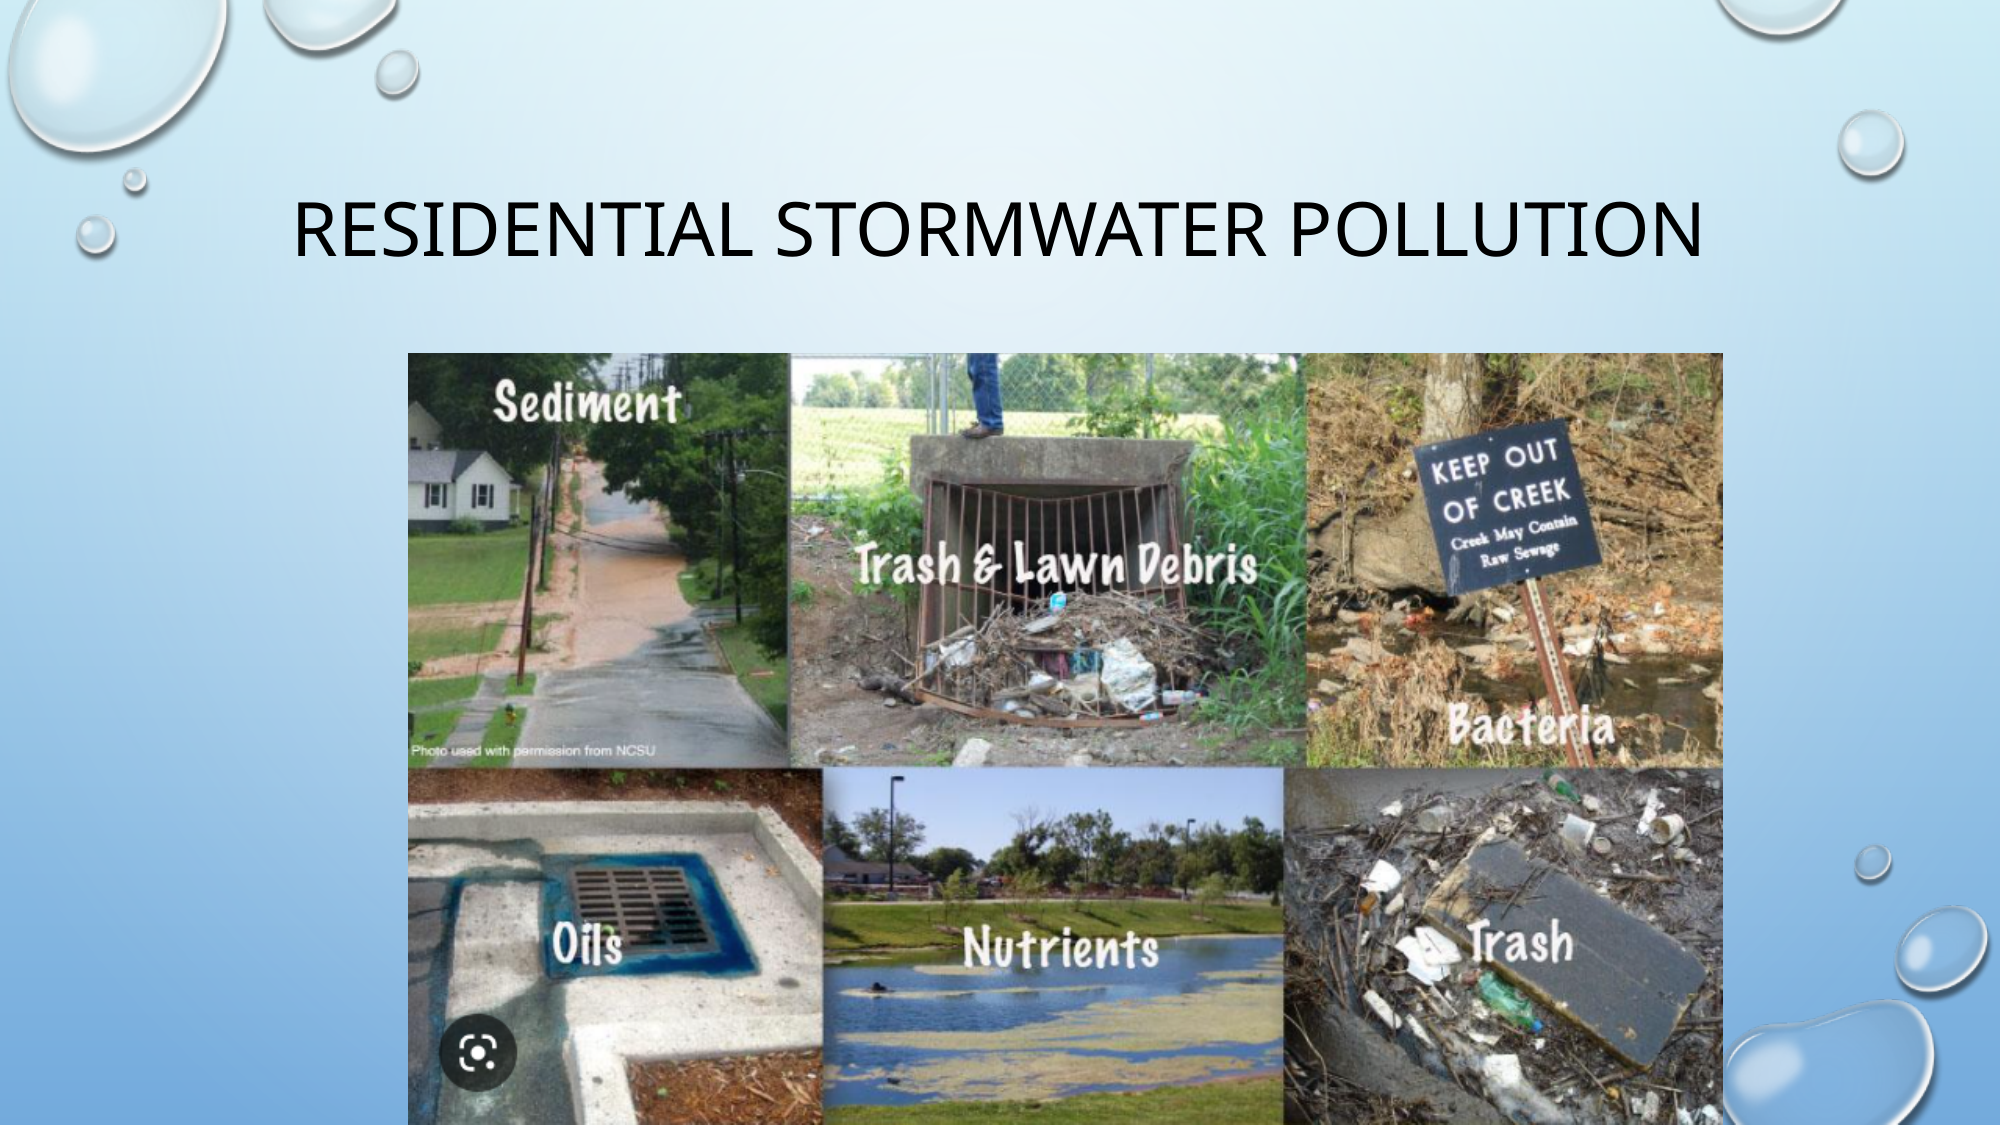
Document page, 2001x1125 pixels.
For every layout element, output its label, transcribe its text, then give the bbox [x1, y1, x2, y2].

picture [0, 0, 2000, 1125]
title Residential Stormwater Pollution [149, 101, 1851, 364]
